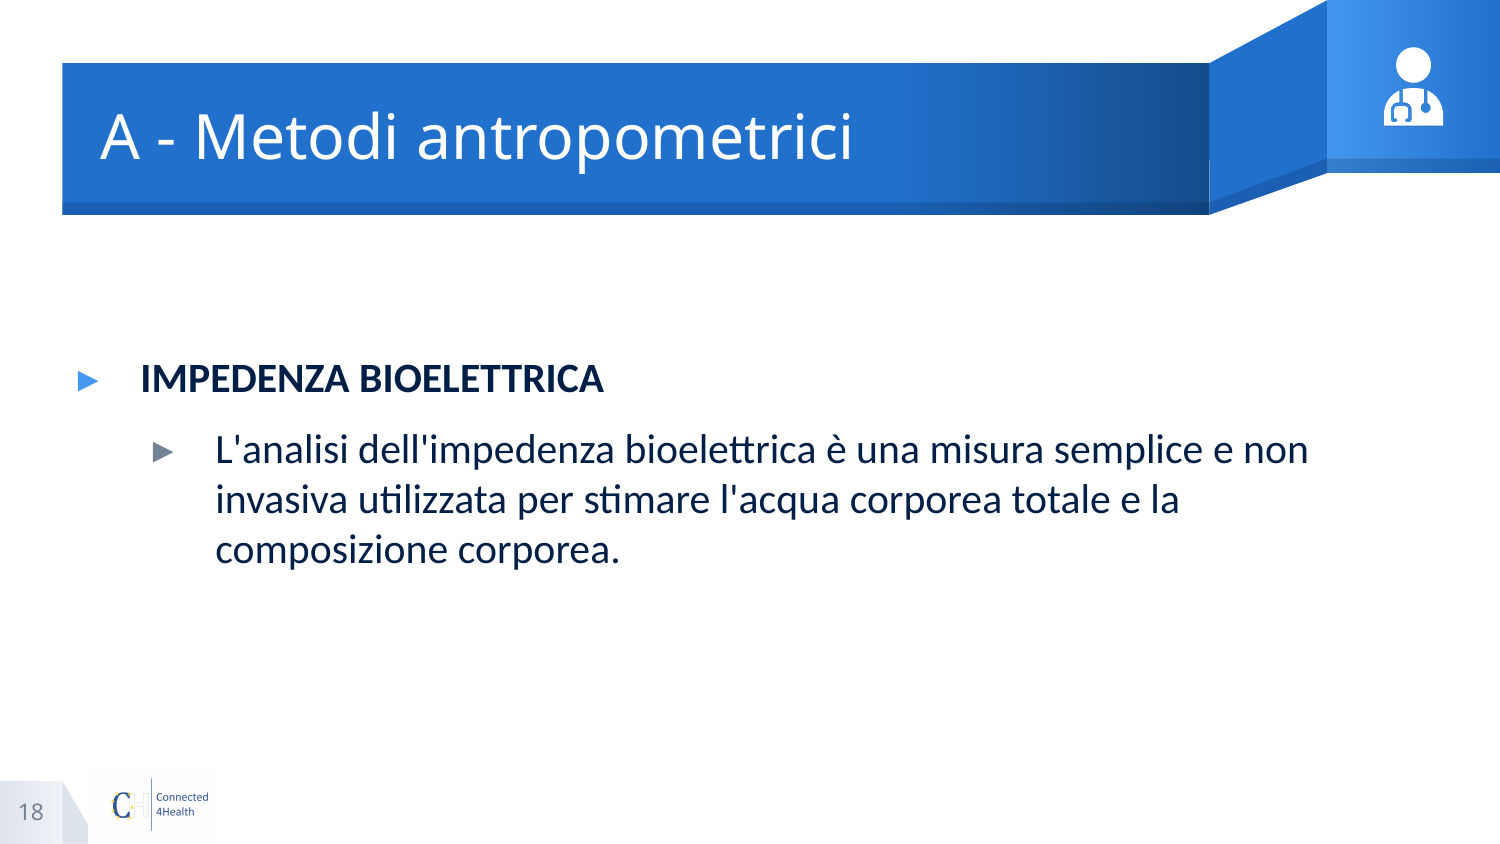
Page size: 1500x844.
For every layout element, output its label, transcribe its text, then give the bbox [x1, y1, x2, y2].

list IMPEDENZA BIOELETTRICA L'analisi dell'impedenza bioelettrica è una misura semplice e non invasiva utilizzata per stimare l'acqua corporea totale e la composizione corporea. [65, 351, 1397, 659]
picture [88, 769, 220, 844]
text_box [1383, 47, 1444, 126]
title A - Metodi antropometrici [100, 64, 1329, 215]
slide_number 18 [0, 781, 63, 844]
